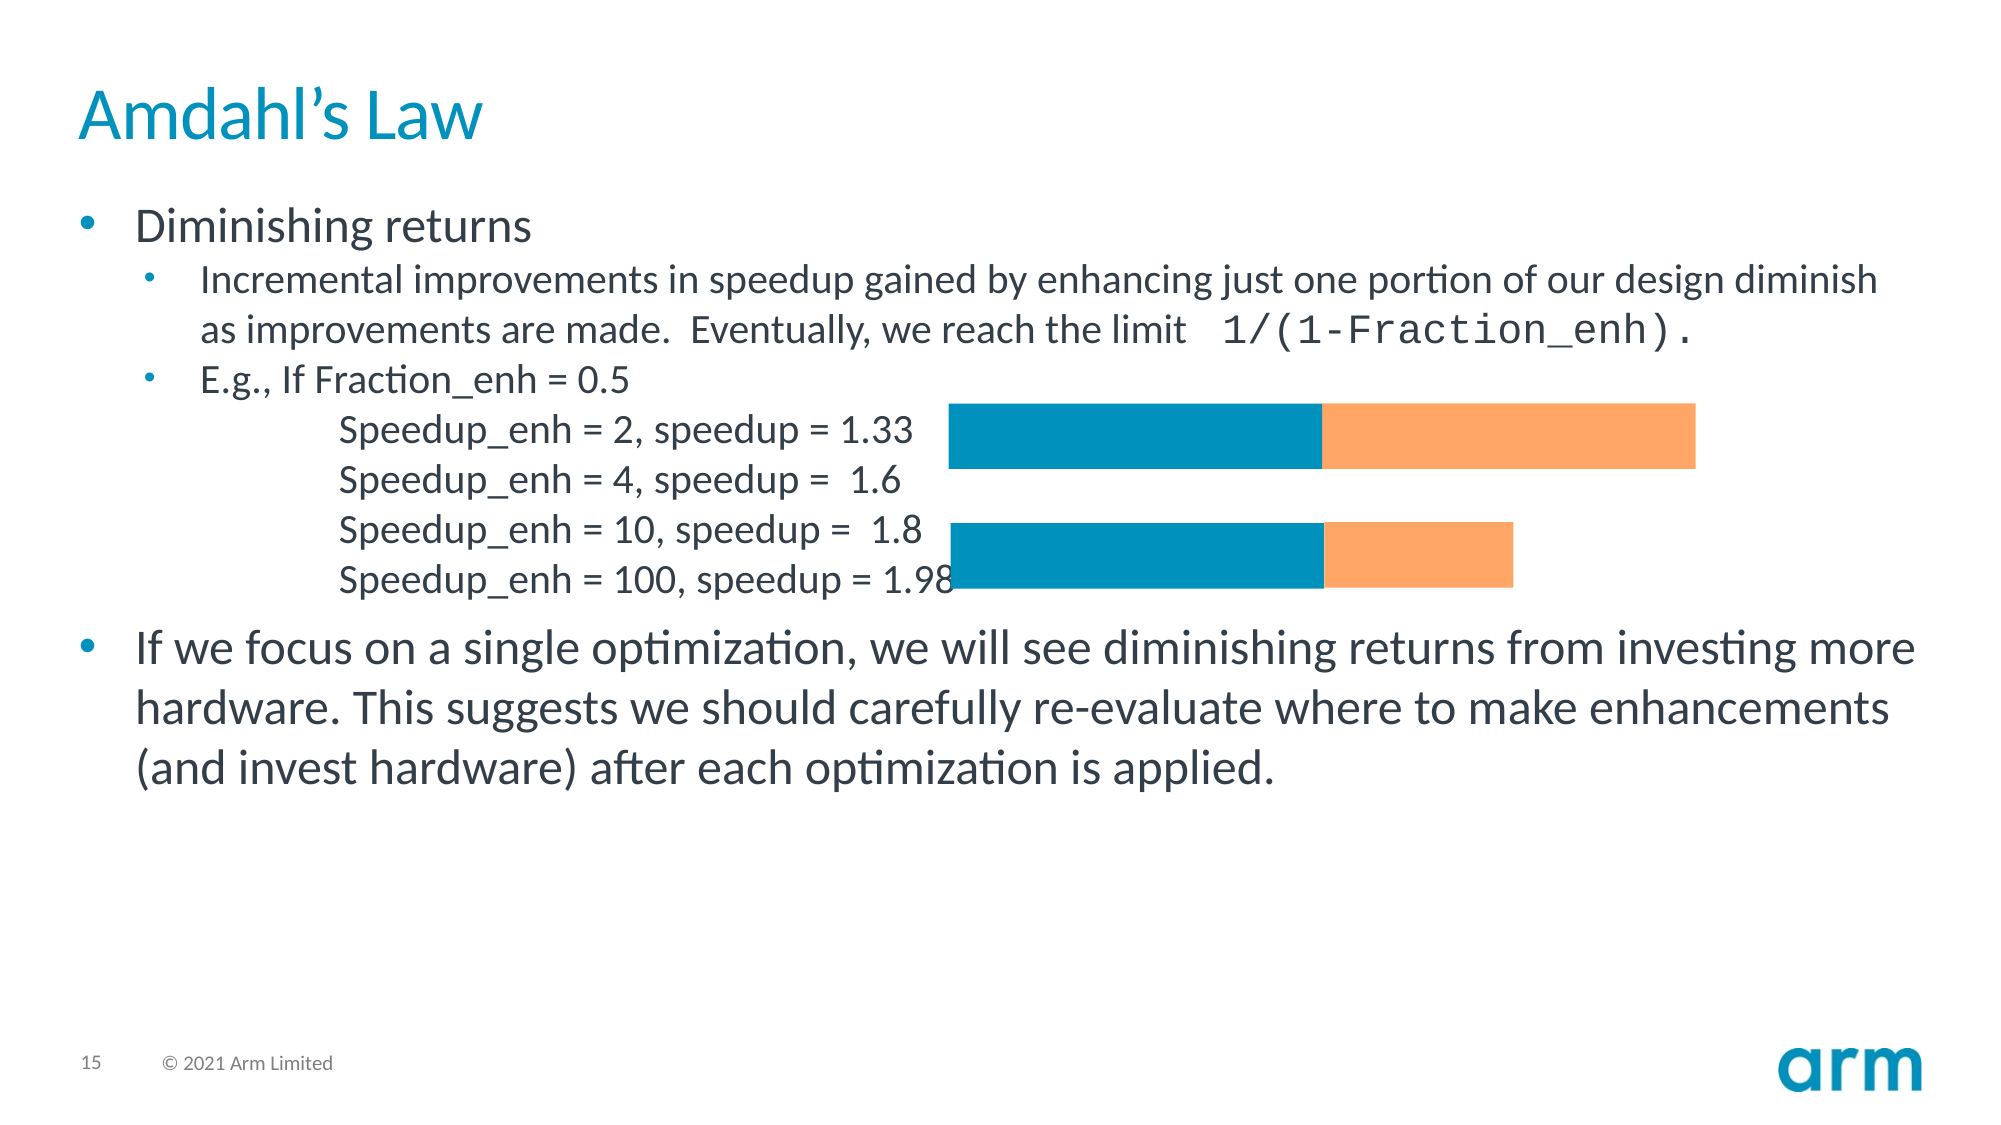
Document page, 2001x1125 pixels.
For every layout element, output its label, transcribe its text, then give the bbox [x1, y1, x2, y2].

text_box [948, 402, 1323, 470]
text_box [1323, 402, 1697, 470]
list Diminishing returns Incremental improvements in speedup gained by enhancing just one portion of our design diminish as improvements are made. Eventually, we reach the limit 1/(1-Fraction_enh). E.g., If Fraction_enh = 0.5 Speedup_enh = 2, speedup = 1.33 Speedup_enh = 4, speedup = 1.6 Speedup_enh = 10, speedup = 1.8 Speedup_enh = 100, speedup = 1.98 If we focus on a single optimization, we will see diminishing returns from investing more hardware. This suggests we should carefully re-evaluate where to make enhancements (and invest hardware) after each optimization is applied. [78, 192, 1922, 1004]
picture [1889, 1048, 1903, 1053]
picture [1778, 1072, 1794, 1092]
picture [1911, 1048, 1922, 1062]
text_box [950, 522, 1325, 590]
title Amdahl’s Law [78, 78, 1922, 186]
picture [1788, 1056, 1812, 1083]
picture [1778, 1048, 1794, 1067]
picture [1803, 1048, 1922, 1092]
text_box [1323, 521, 1514, 589]
